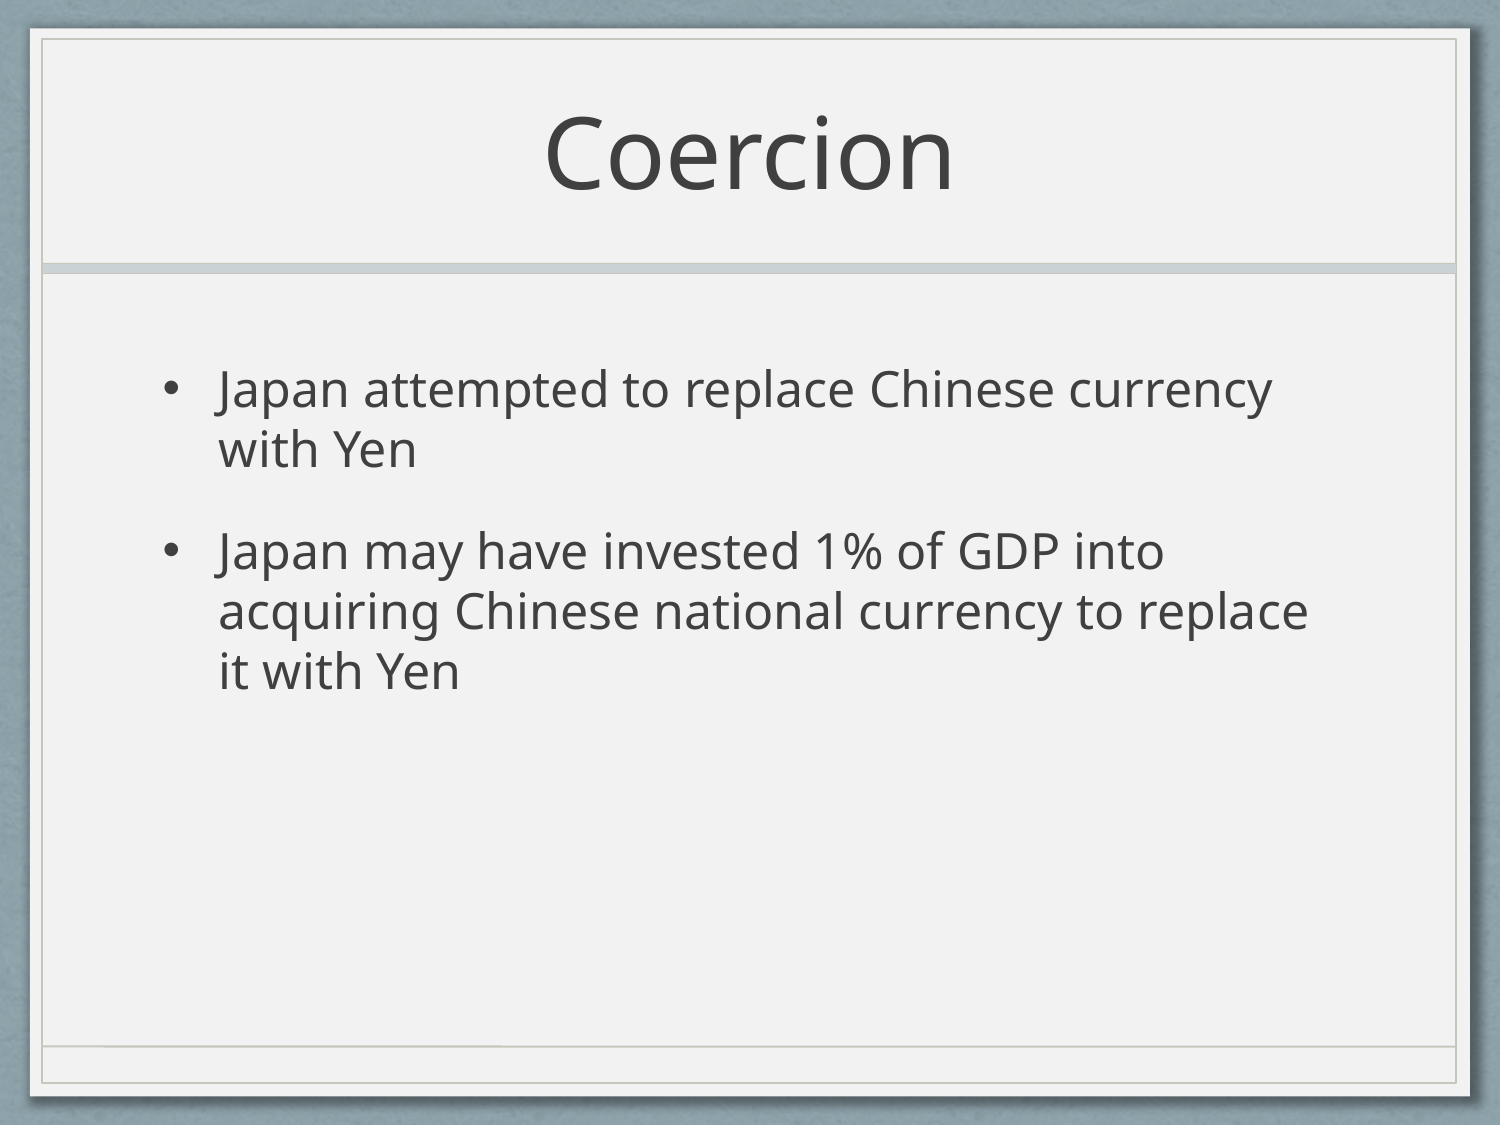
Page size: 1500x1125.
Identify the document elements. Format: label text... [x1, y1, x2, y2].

title Coercion [147, 40, 1353, 260]
list Japan attempted to replace Chinese currency with Yen Japan may have invested 1% of GDP into acquiring Chinese national currency to replace it with Yen [147, 350, 1353, 995]
